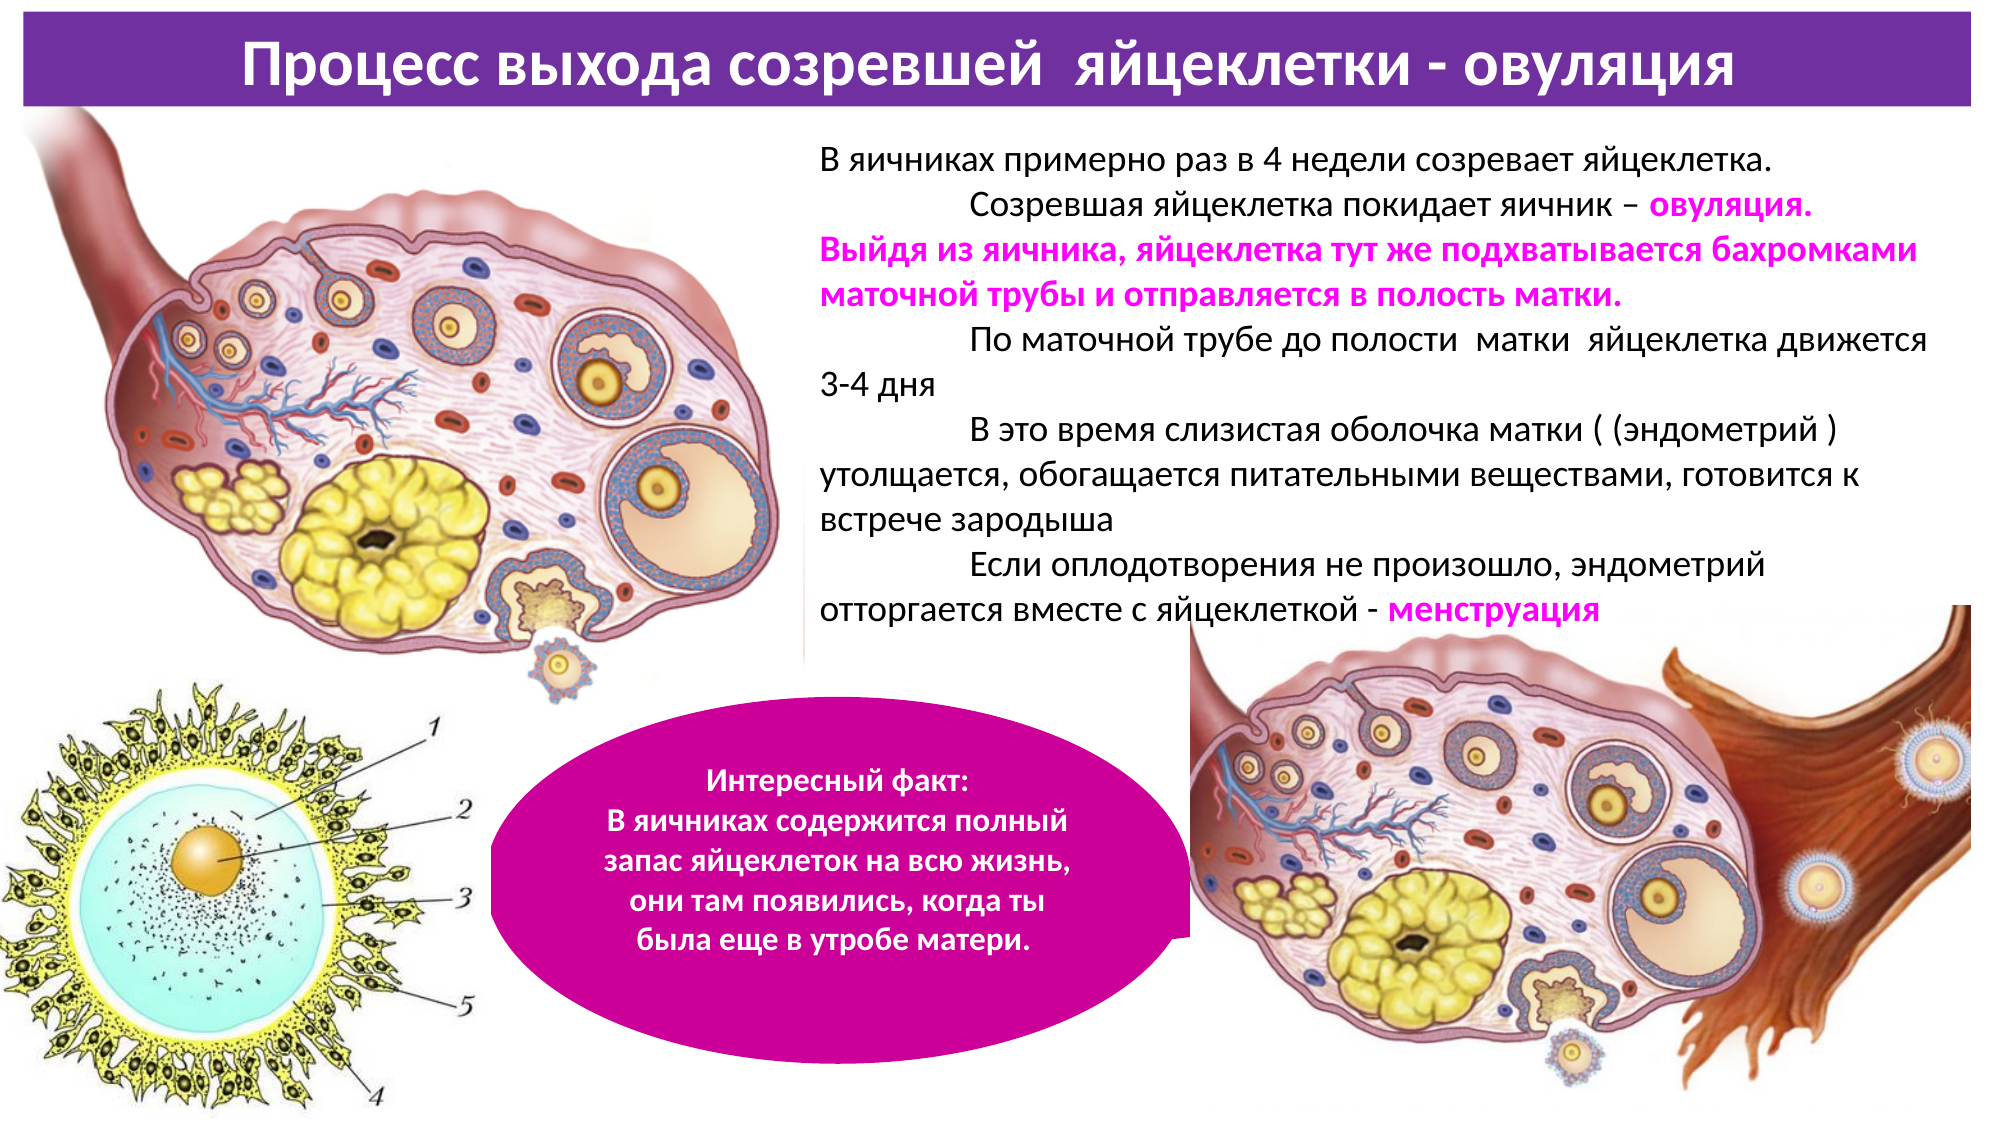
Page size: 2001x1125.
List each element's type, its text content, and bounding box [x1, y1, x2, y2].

text_box В яичниках примерно раз в 4 недели созревает яйцеклетка. Созревшая яйцеклетка покидает яичник – овуляция. Выйдя из яичника, яйцеклетка тут же подхватывается бахромками маточной трубы и отправляется в полость матки. По маточной трубе до полости матки яйцеклетка движется 3-4 дня В это время слизистая оболочка матки ( (эндометрий ) утолщается, обогащается питательными веществами, готовится к встрече зародыша Если оплодотворения не произошло, эндометрий отторгается вместе с яйцеклеткой - менструация [805, 126, 1971, 637]
picture [1190, 605, 1971, 1113]
text_box Интересный факт: В яичниках содержится полный запас яйцеклеток на всю жизнь, они там появились, когда ты была еще в утробе матери. [491, 696, 1190, 1064]
picture [0, 59, 805, 1125]
text_box Процесс выхода созревшей яйцеклетки - овуляция [23, 11, 1971, 107]
